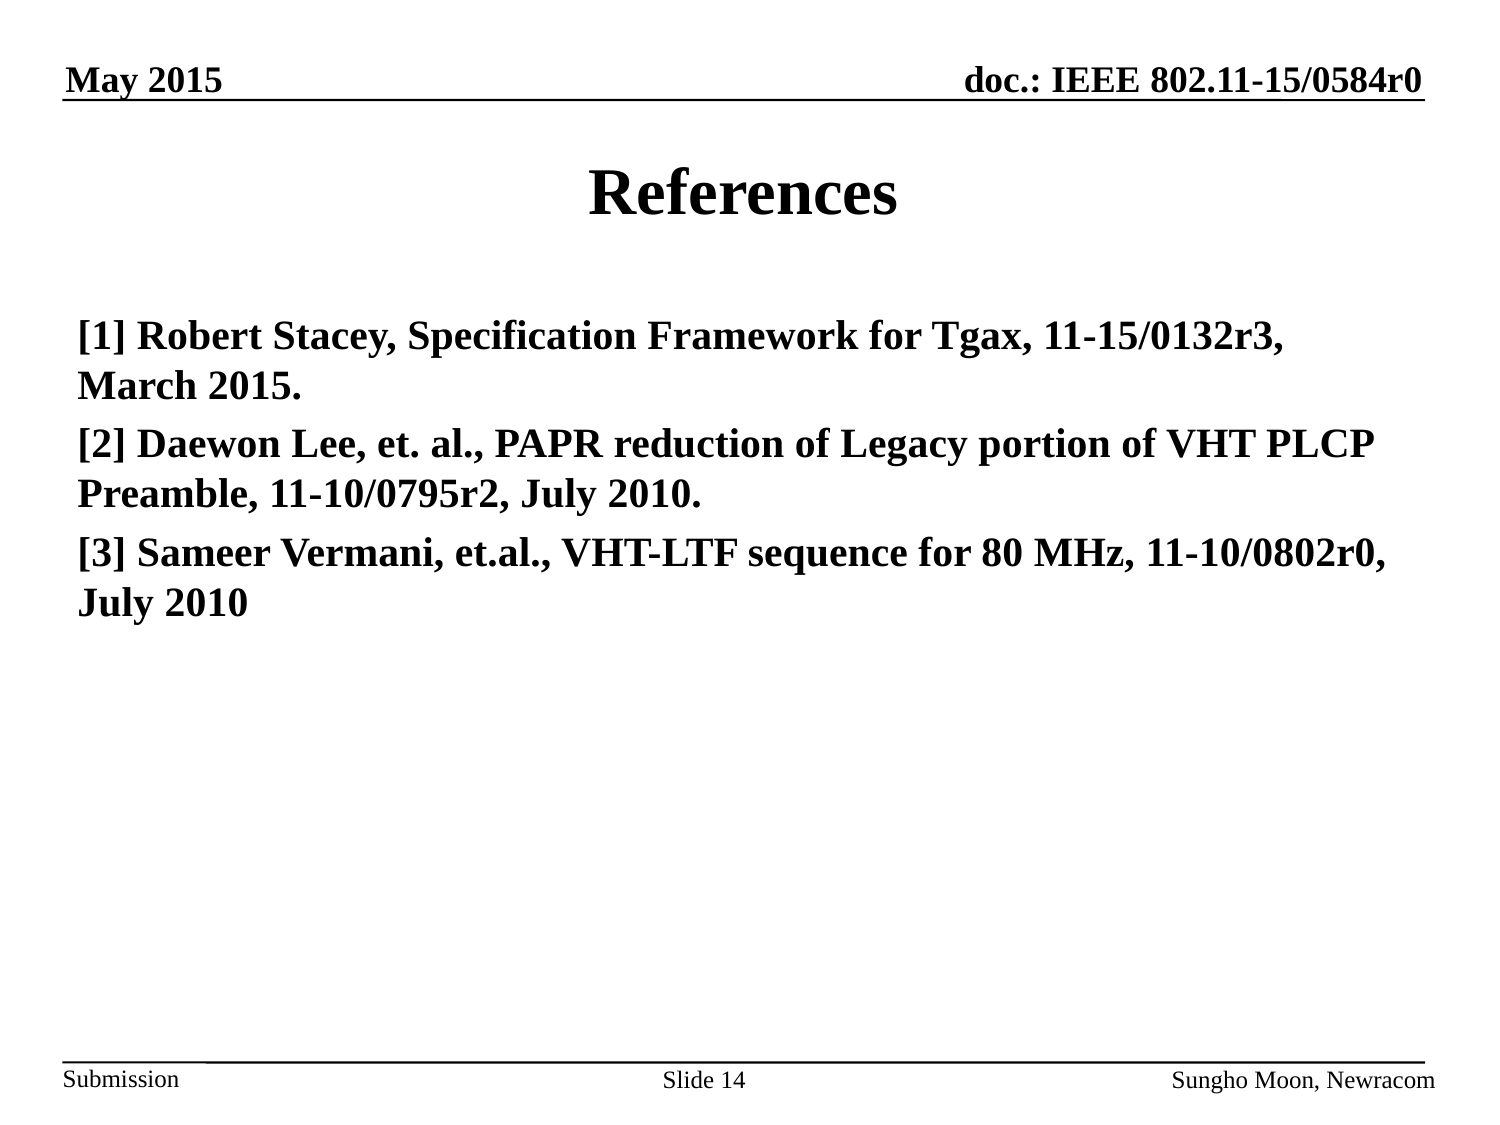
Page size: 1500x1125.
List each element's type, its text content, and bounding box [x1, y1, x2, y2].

list [1] Robert Stacey, Specification Framework for Tgax, 11-15/0132r3, March 2015. [2] Daewon Lee, et. al., PAPR reduction of Legacy portion of VHT PLCP Preamble, 11-10/0795r2, July 2010. [3] Sameer Vermani, et.al., VHT-LTF sequence for 80 MHz, 11-10/0802r0, July 2010 [62, 299, 1425, 1000]
title References [62, 112, 1425, 263]
